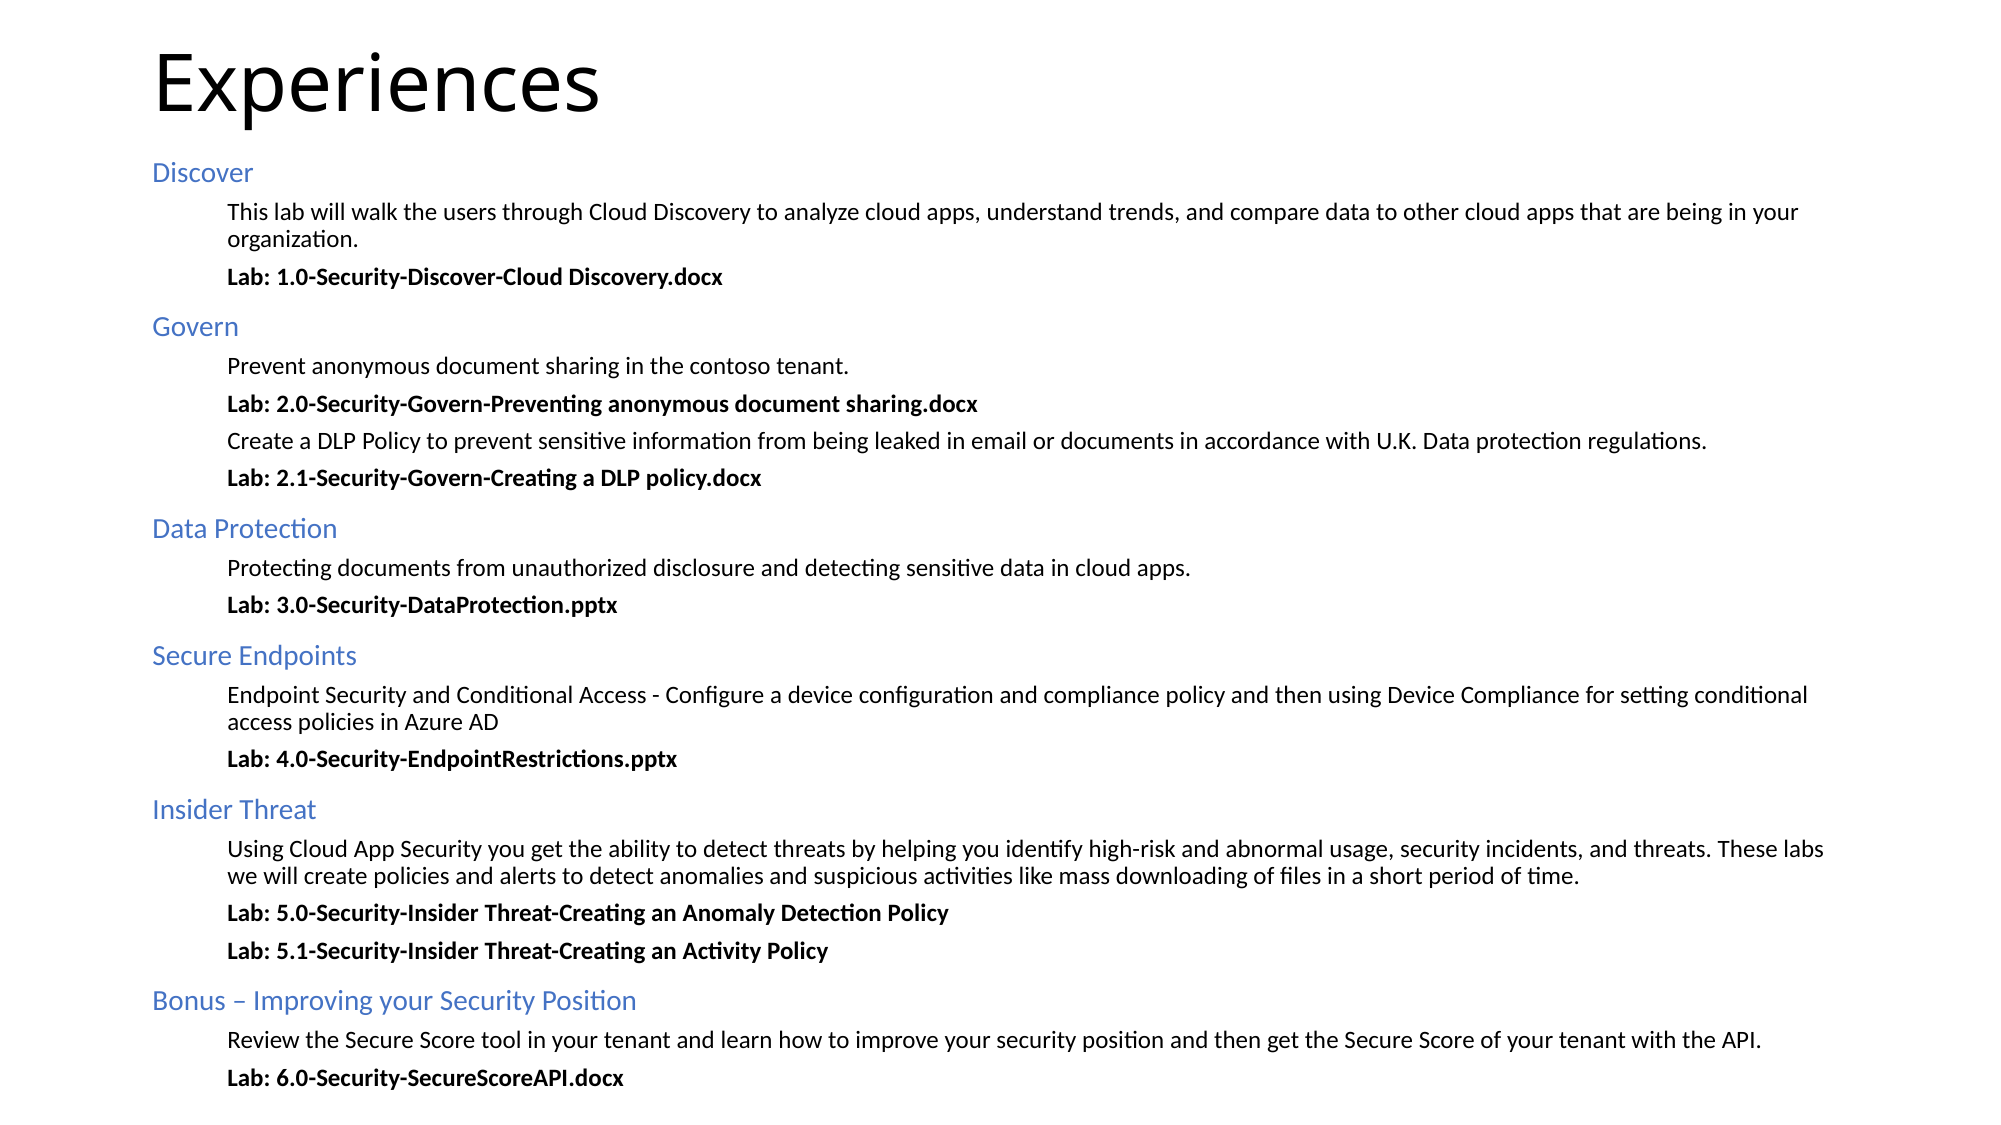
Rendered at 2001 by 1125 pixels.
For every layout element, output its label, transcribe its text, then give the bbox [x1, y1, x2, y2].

list Discover This lab will walk the users through Cloud Discovery to analyze cloud apps, understand trends, and compare data to other cloud apps that are being in your organization. Lab: 1.0-Security-Discover-Cloud Discovery.docx Govern Prevent anonymous document sharing in the contoso tenant. Lab: 2.0-Security-Govern-Preventing anonymous document sharing.docx Create a DLP Policy to prevent sensitive information from being leaked in email or documents in accordance with U.K. Data protection regulations. Lab: 2.1-Security-Govern-Creating a DLP policy.docx Data Protection Protecting documents from unauthorized disclosure and detecting sensitive data in cloud apps. Lab: 3.0-Security-DataProtection.pptx Secure Endpoints Endpoint Security and Conditional Access - Configure a device configuration and compliance policy and then using Device Compliance for setting conditional access policies in Azure AD Lab: 4.0-Security-EndpointRestrictions.pptx Insider Threat Using Cloud App Security you get the ability to detect threats by helping you identify high-risk and abnormal usage, security incidents, and threats. These labs we will create policies and alerts to detect anomalies and suspicious activities like mass downloading of files in a short period of time. Lab: 5.0-Security-Insider Threat-Creating an Anomaly Detection Policy Lab: 5.1-Security-Insider Threat-Creating an Activity Policy Bonus – Improving your Security Position Review the Secure Score tool in your tenant and learn how to improve your security position and then get the Secure Score of your tenant with the API. Lab: 6.0-Security-SecureScoreAPI.docx [137, 149, 1863, 1125]
title Experiences [137, 34, 1863, 137]
